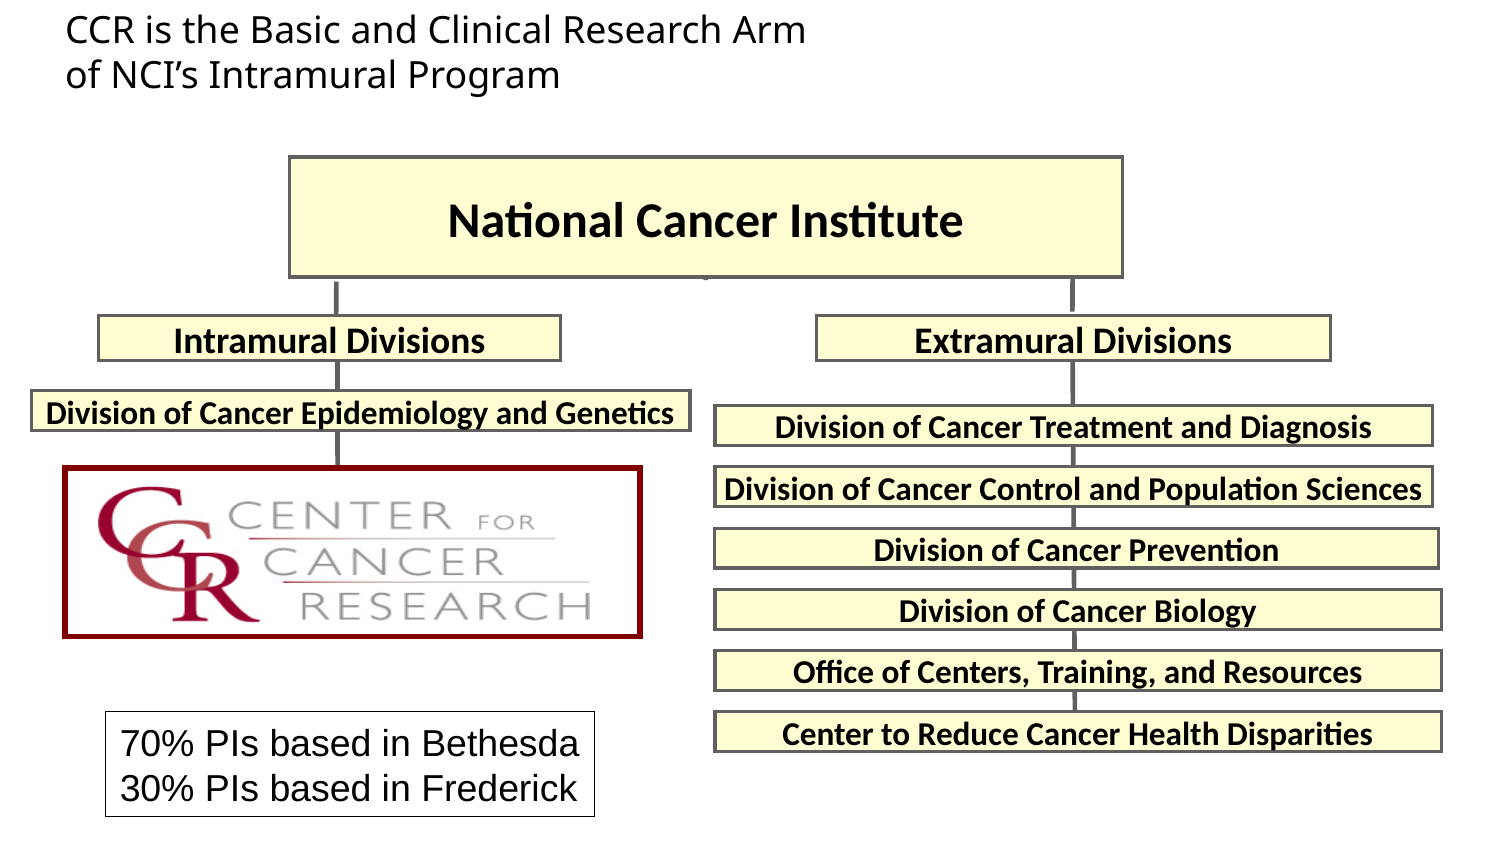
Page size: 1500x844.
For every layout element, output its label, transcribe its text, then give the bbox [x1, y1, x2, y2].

text_box 70% PIs based in Bethesda 30% PIs based in Frederick [105, 711, 595, 817]
text_box Division of Cancer Prevention [714, 528, 1439, 569]
text_box Division of Cancer Biology [714, 589, 1442, 630]
text_box Division of Cancer Control and Population Sciences [714, 466, 1433, 507]
text_box Office of Centers, Training, and Resources [714, 650, 1442, 691]
text_box Extramural Divisions [816, 315, 1331, 361]
text_box Division of Cancer Treatment and Diagnosis [714, 405, 1433, 446]
text_box Division of Cancer Epidemiology and Genetics [31, 390, 690, 431]
text_box Center to Reduce Cancer Health Disparities [714, 711, 1442, 752]
title CCR is the Basic and Clinical Research Arm of NCI’s Intramural Program [65, 6, 1225, 110]
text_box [64, 467, 641, 637]
text_box Intramural Divisions [98, 315, 561, 361]
text_box National Cancer Institute [289, 157, 1123, 277]
